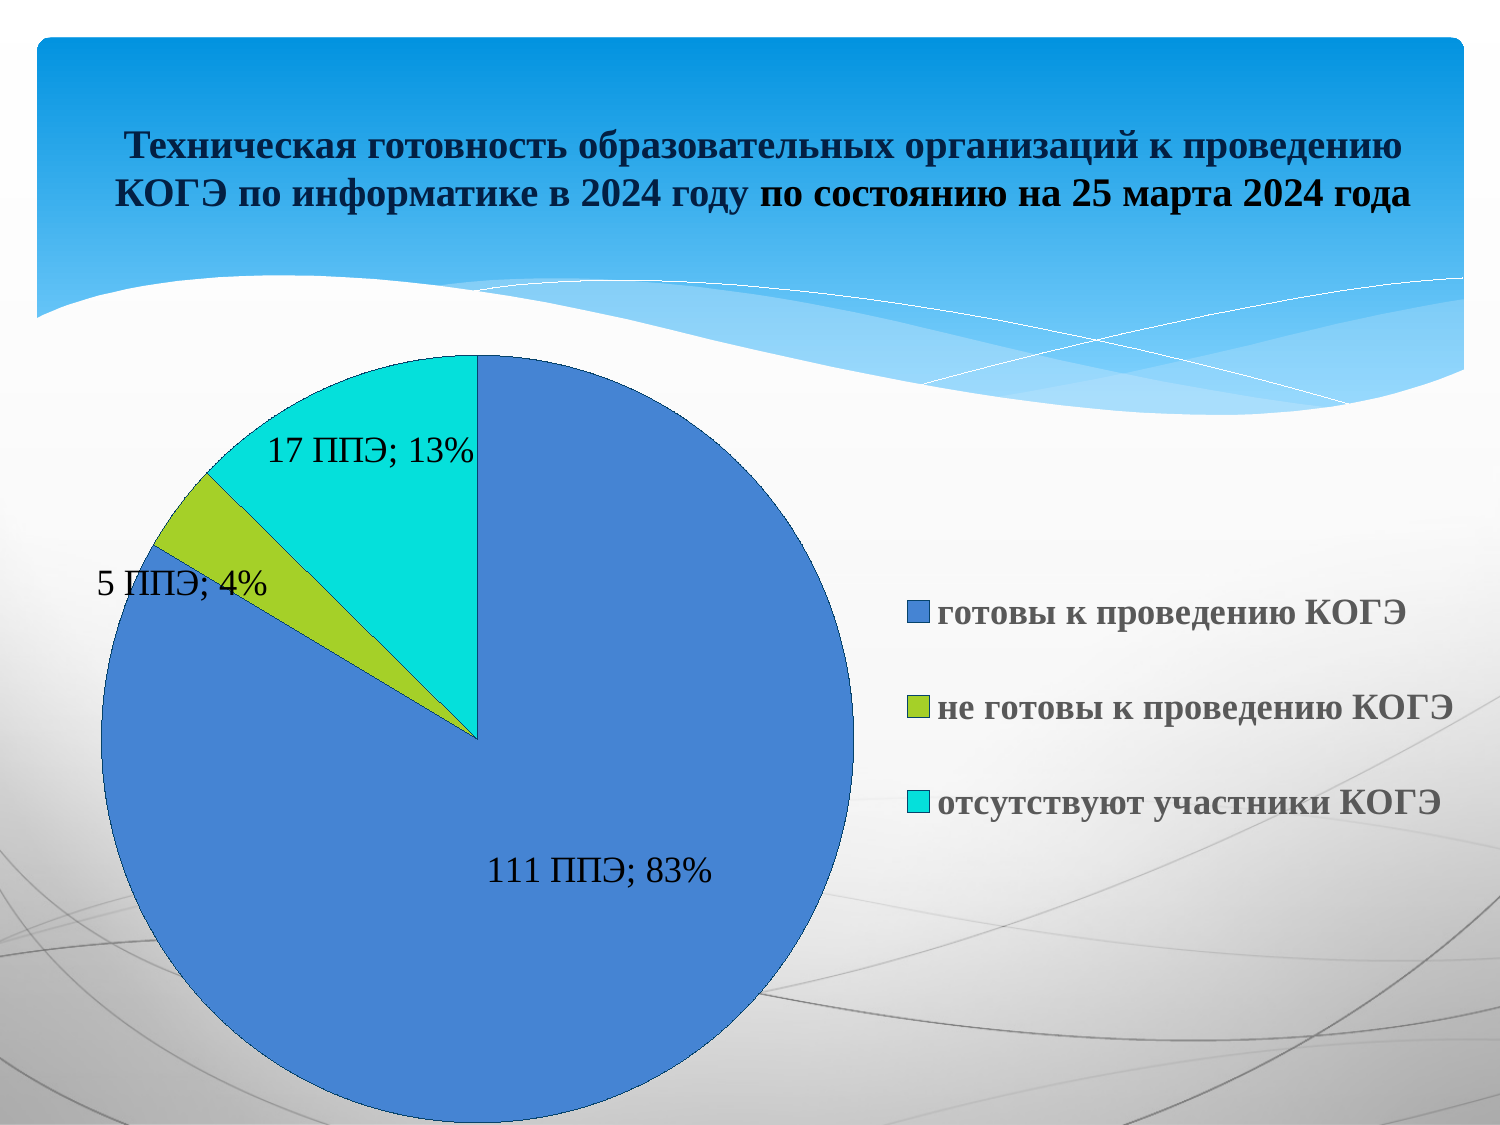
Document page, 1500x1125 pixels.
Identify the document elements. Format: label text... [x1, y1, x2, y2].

chart [0, 336, 1500, 1125]
title Техническая готовность образовательных организаций к проведению КОГЭ по информатике в 2024 году по состоянию на 25 марта 2024 года [88, 54, 1439, 279]
